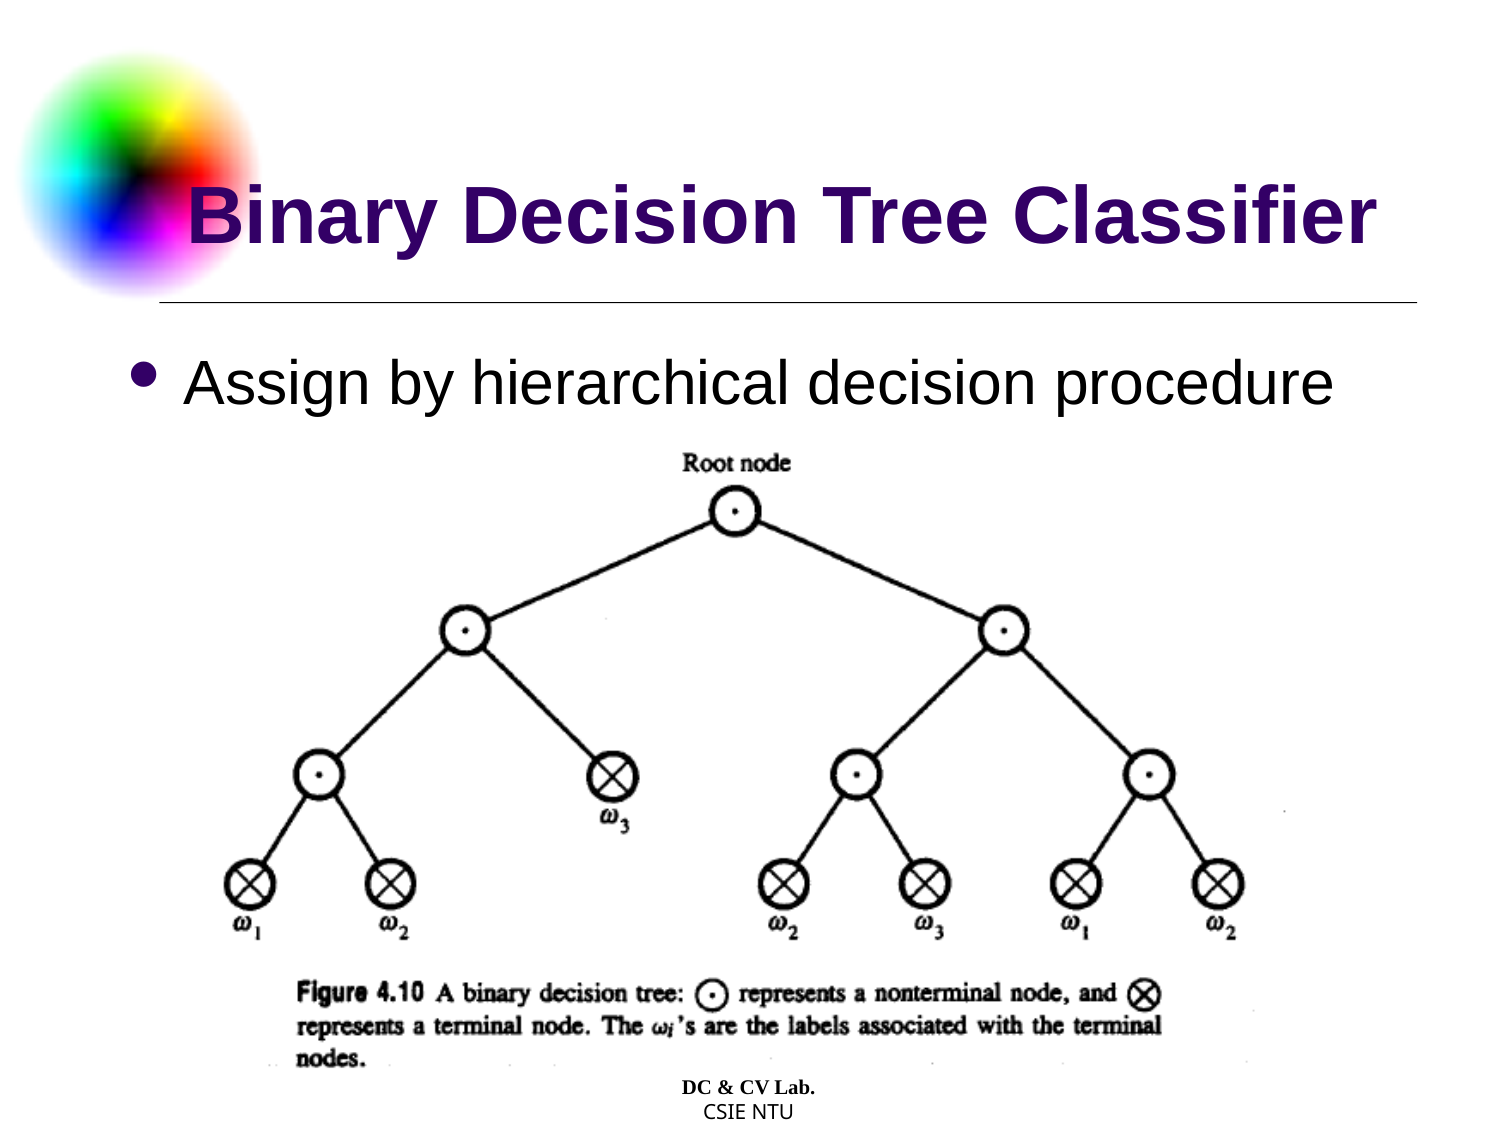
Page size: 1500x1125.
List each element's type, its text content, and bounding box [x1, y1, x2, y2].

list Assign by hierarchical decision procedure [111, 334, 1463, 1059]
picture [170, 424, 1294, 1078]
title Binary Decision Tree Classifier [170, 54, 1500, 268]
footer DC & CV Lab. CSIE NTU [511, 1085, 987, 1125]
picture [0, 42, 272, 318]
